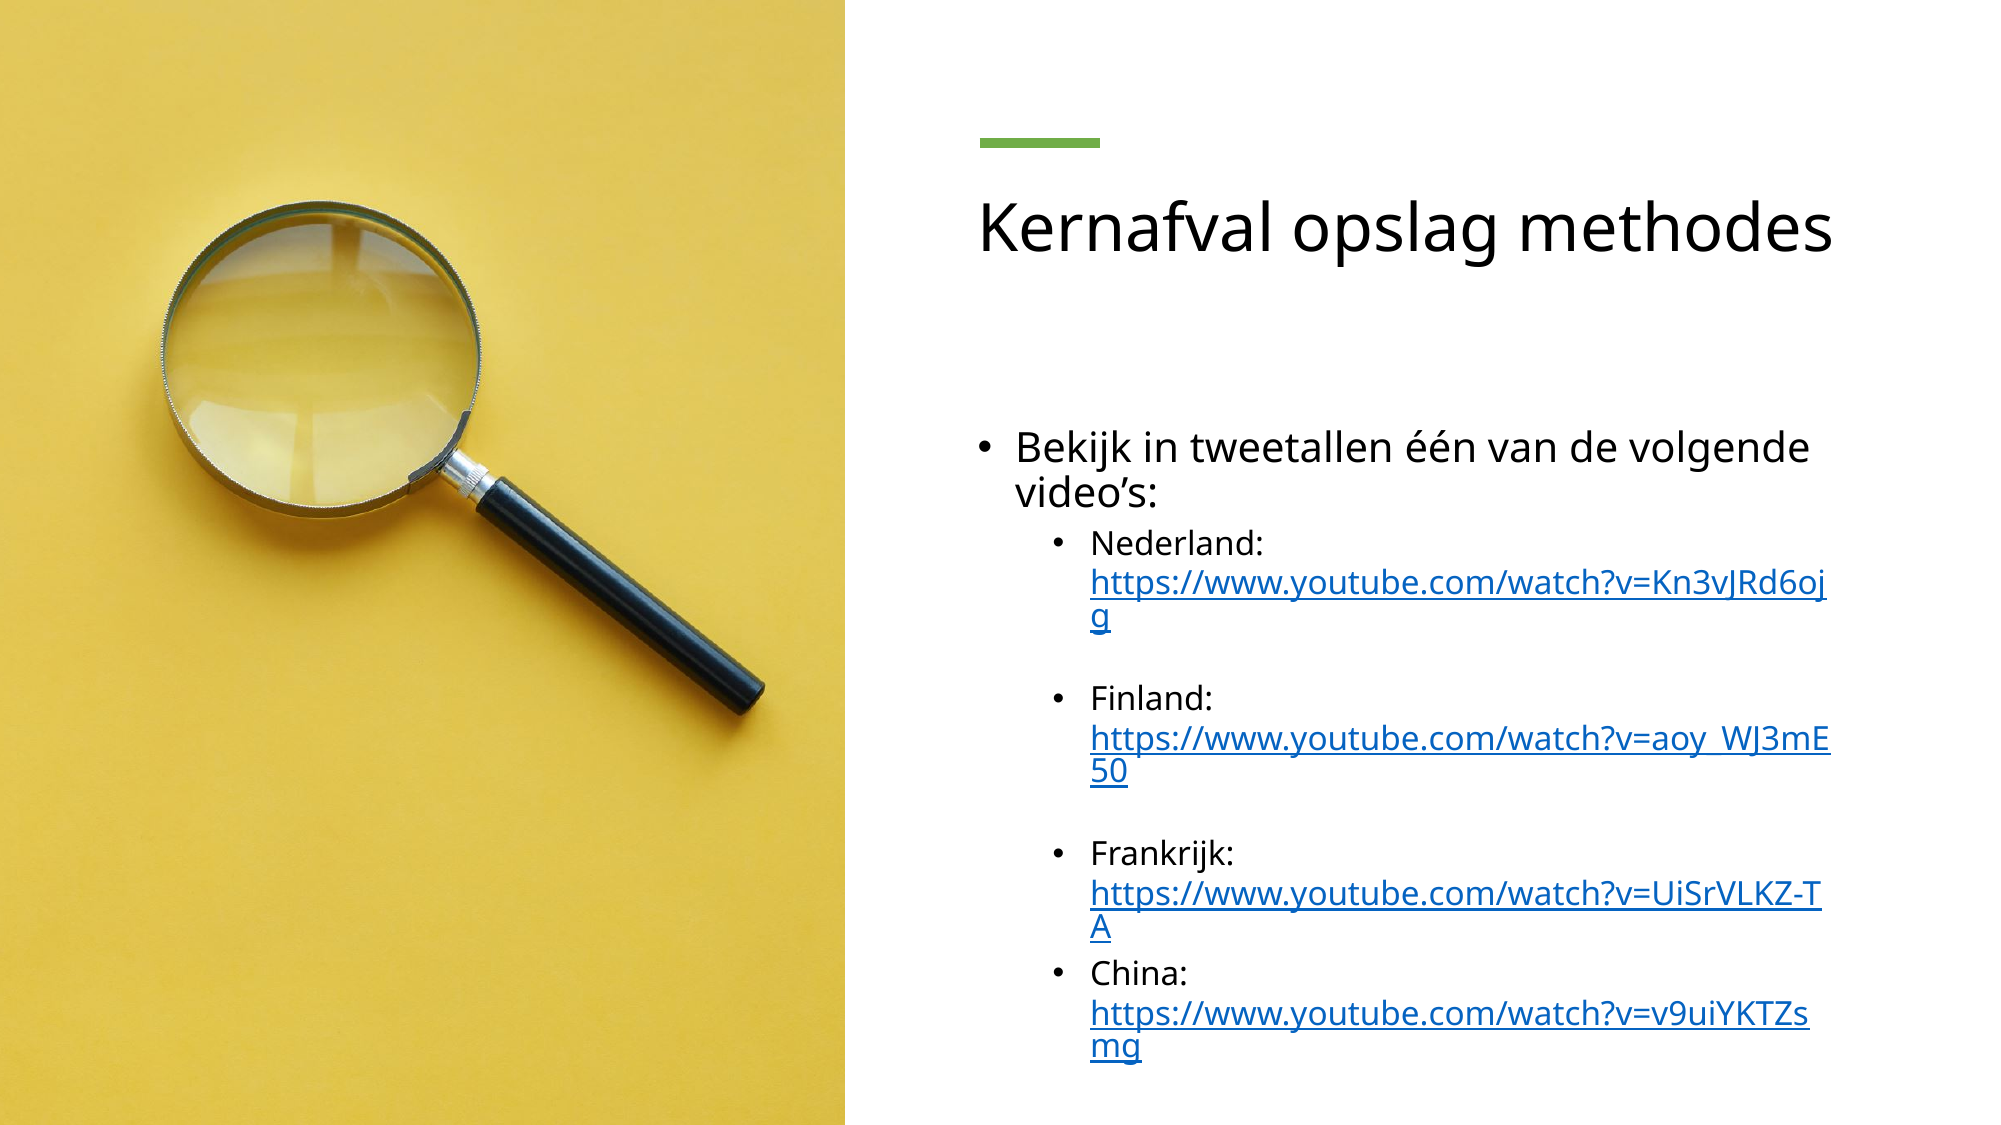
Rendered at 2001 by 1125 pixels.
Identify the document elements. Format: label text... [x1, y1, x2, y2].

picture [0, 0, 846, 1125]
title Kernafval opslag methodes [962, 186, 1856, 417]
list Bekijk in tweetallen één van de volgende video’s: Nederland: https://www.youtube.com/watch?v=Kn3vJRd6ojg Finland: https://www.youtube.com/watch?v=aoy_WJ3mE50 Frankrijk: https://www.youtube.com/watch?v=UiSrVLKZ-TA China: https://www.youtube.com/watch?v=v9uiYKTZsmg [962, 418, 1856, 1008]
